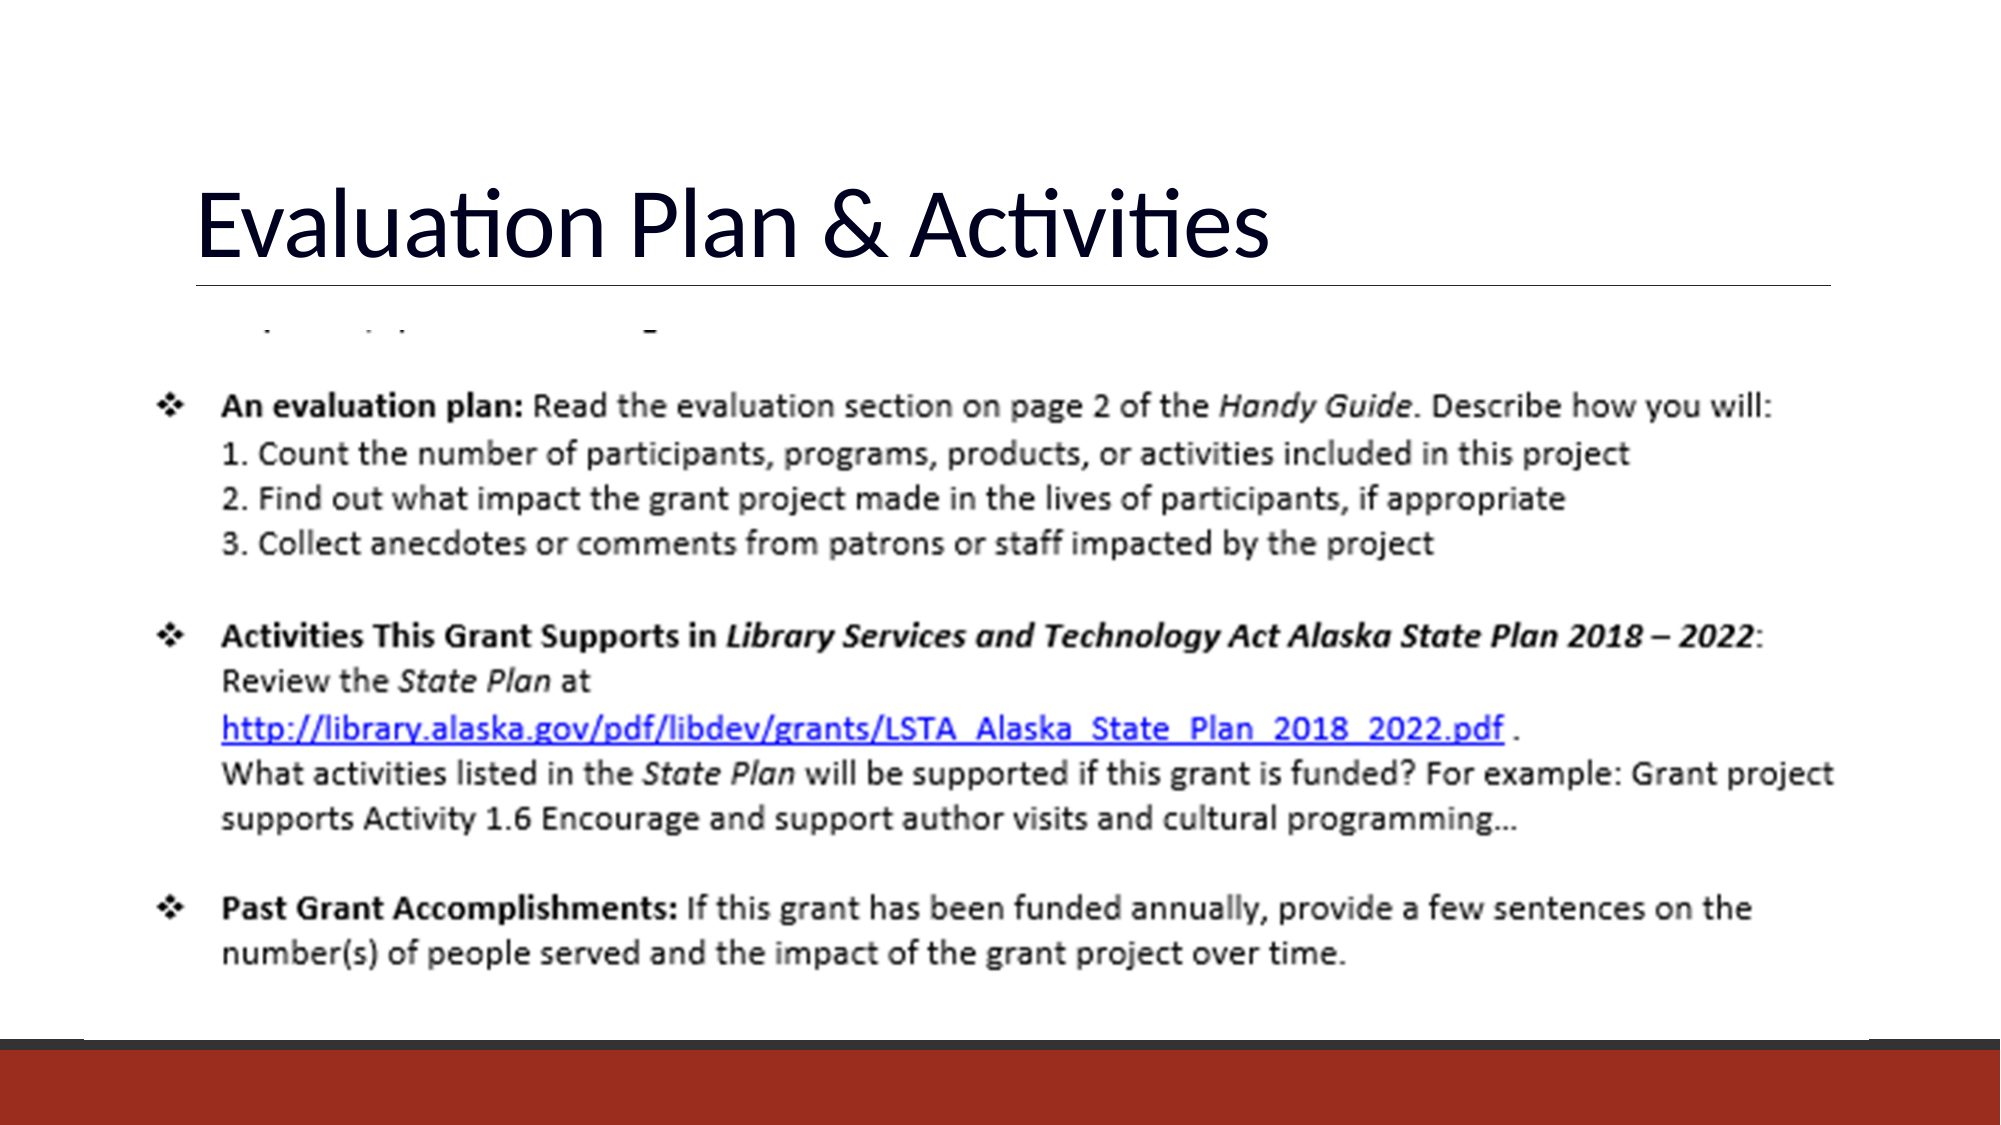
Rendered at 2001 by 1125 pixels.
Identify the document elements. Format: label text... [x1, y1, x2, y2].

title Evaluation Plan & Activities [180, 47, 1830, 285]
picture [83, 330, 1870, 1041]
